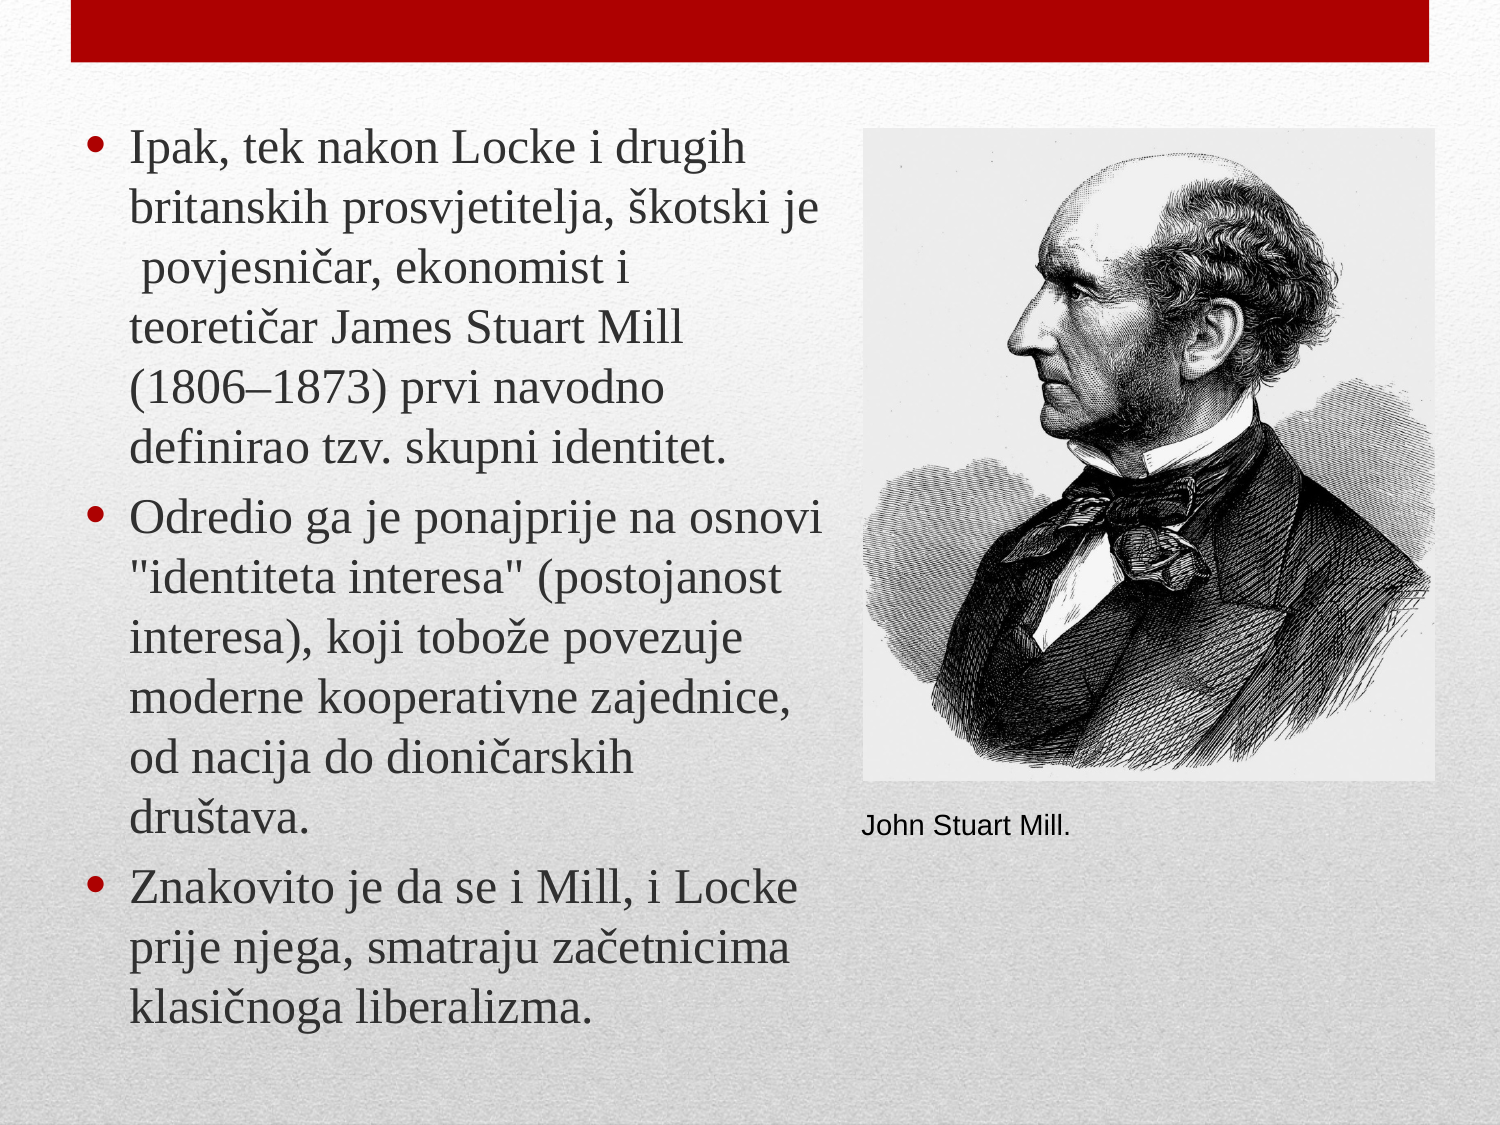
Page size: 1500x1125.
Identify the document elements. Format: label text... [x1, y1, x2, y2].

text_box John Stuart Mill. [861, 798, 1417, 849]
list Ipak, tek nakon Locke i drugih britanskih prosvjetitelja, škotski je povjesničar, ekonomist i teoretičar James Stuart Mill (1806–1873) prvi navodno definirao tzv. skupni identitet. Odredio ga je ponajprije na osnovi "identiteta interesa" (postojanost interesa), koji tobože povezuje moderne kooperativne zajednice, od nacija do dioničarskih društava. Znakovito je da se i Mill, i Locke prije njega, smatraju začetnicima klasičnoga liberalizma. [70, 90, 841, 1077]
picture [862, 127, 1436, 782]
